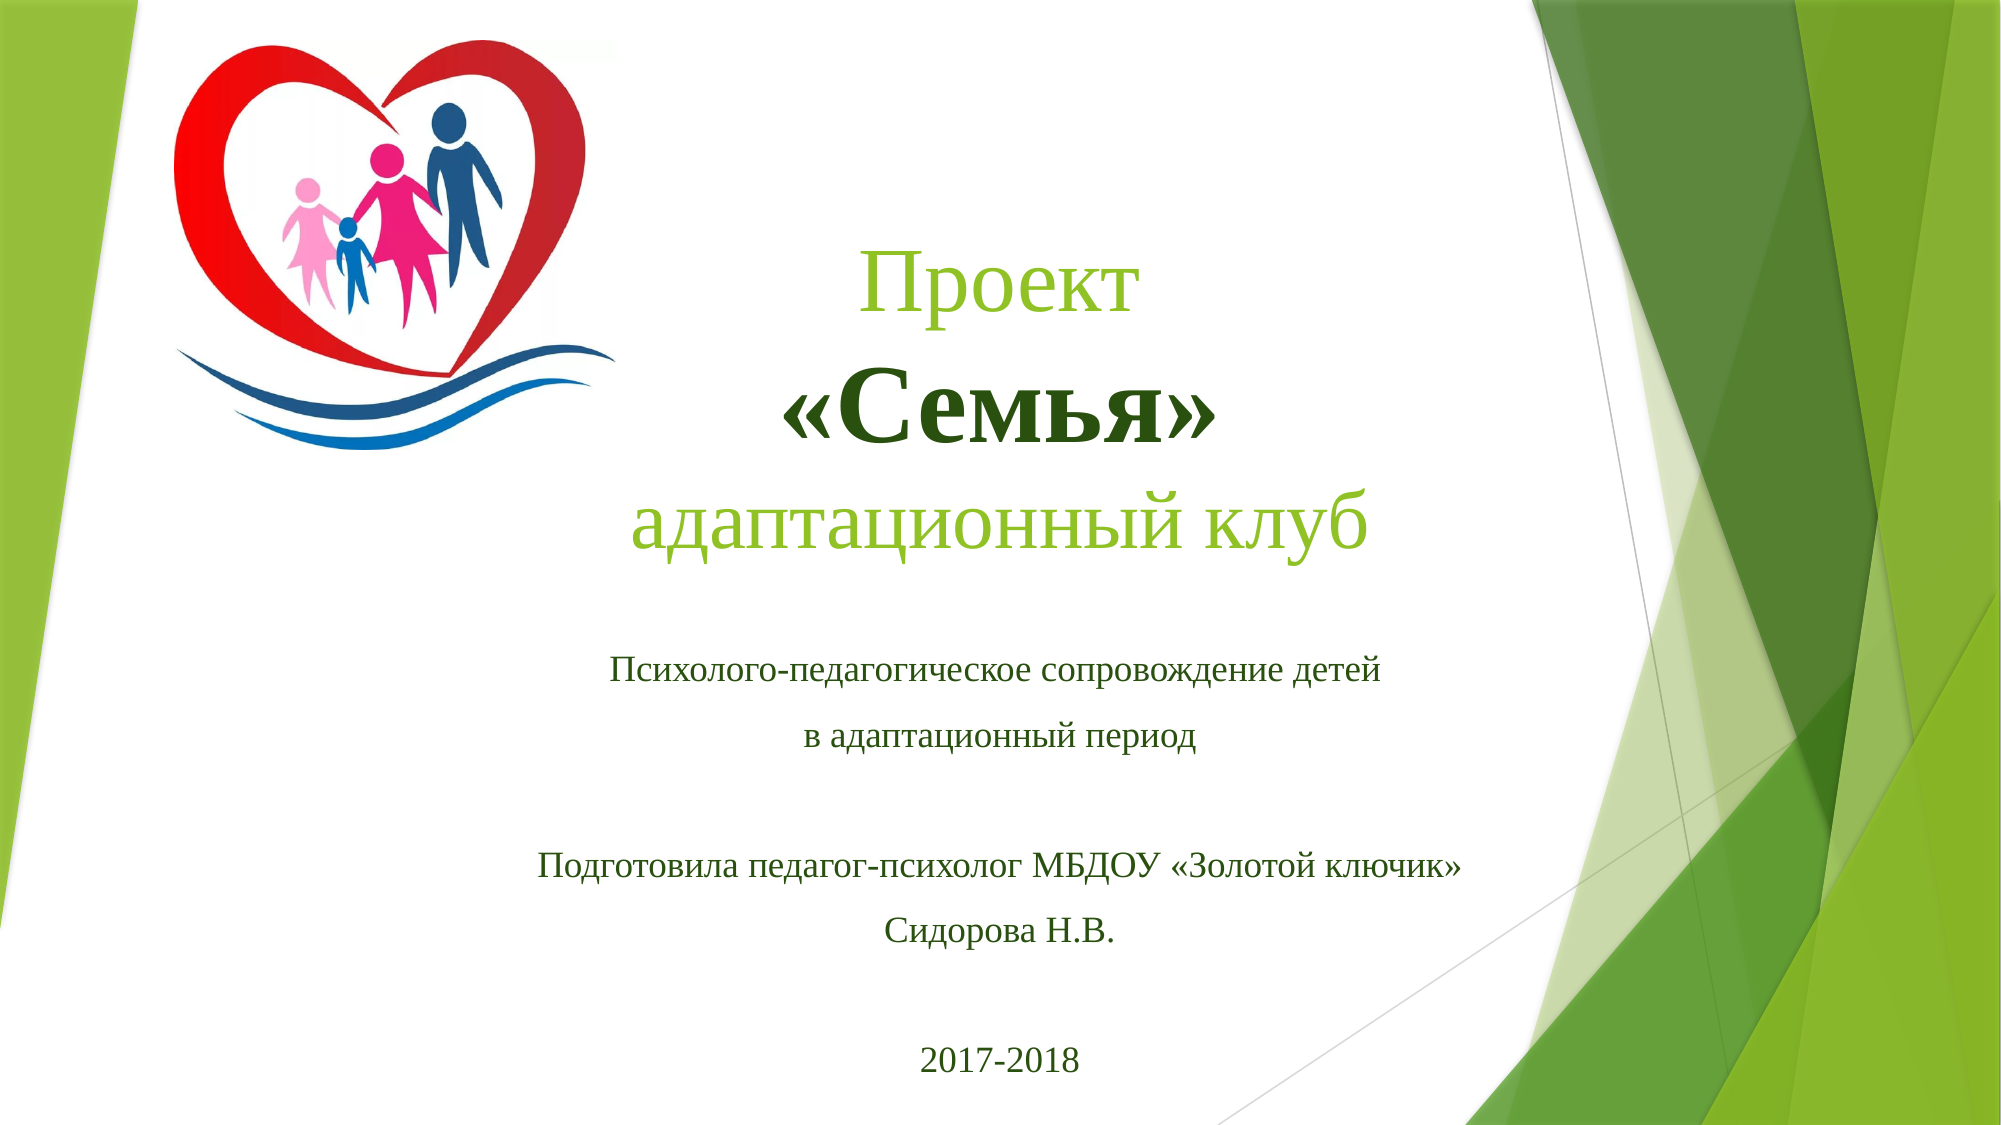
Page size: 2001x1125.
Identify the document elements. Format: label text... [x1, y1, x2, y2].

picture [173, 40, 616, 451]
subtitle Психолого-педагогическое сопровождение детей в адаптационный период Подготовила педагог-психолог МБДОУ «Золотой ключик» Сидорова Н.В. 2017-2018 [249, 572, 1750, 1091]
title Проект «Семья» адаптационный клуб [249, 96, 1750, 572]
